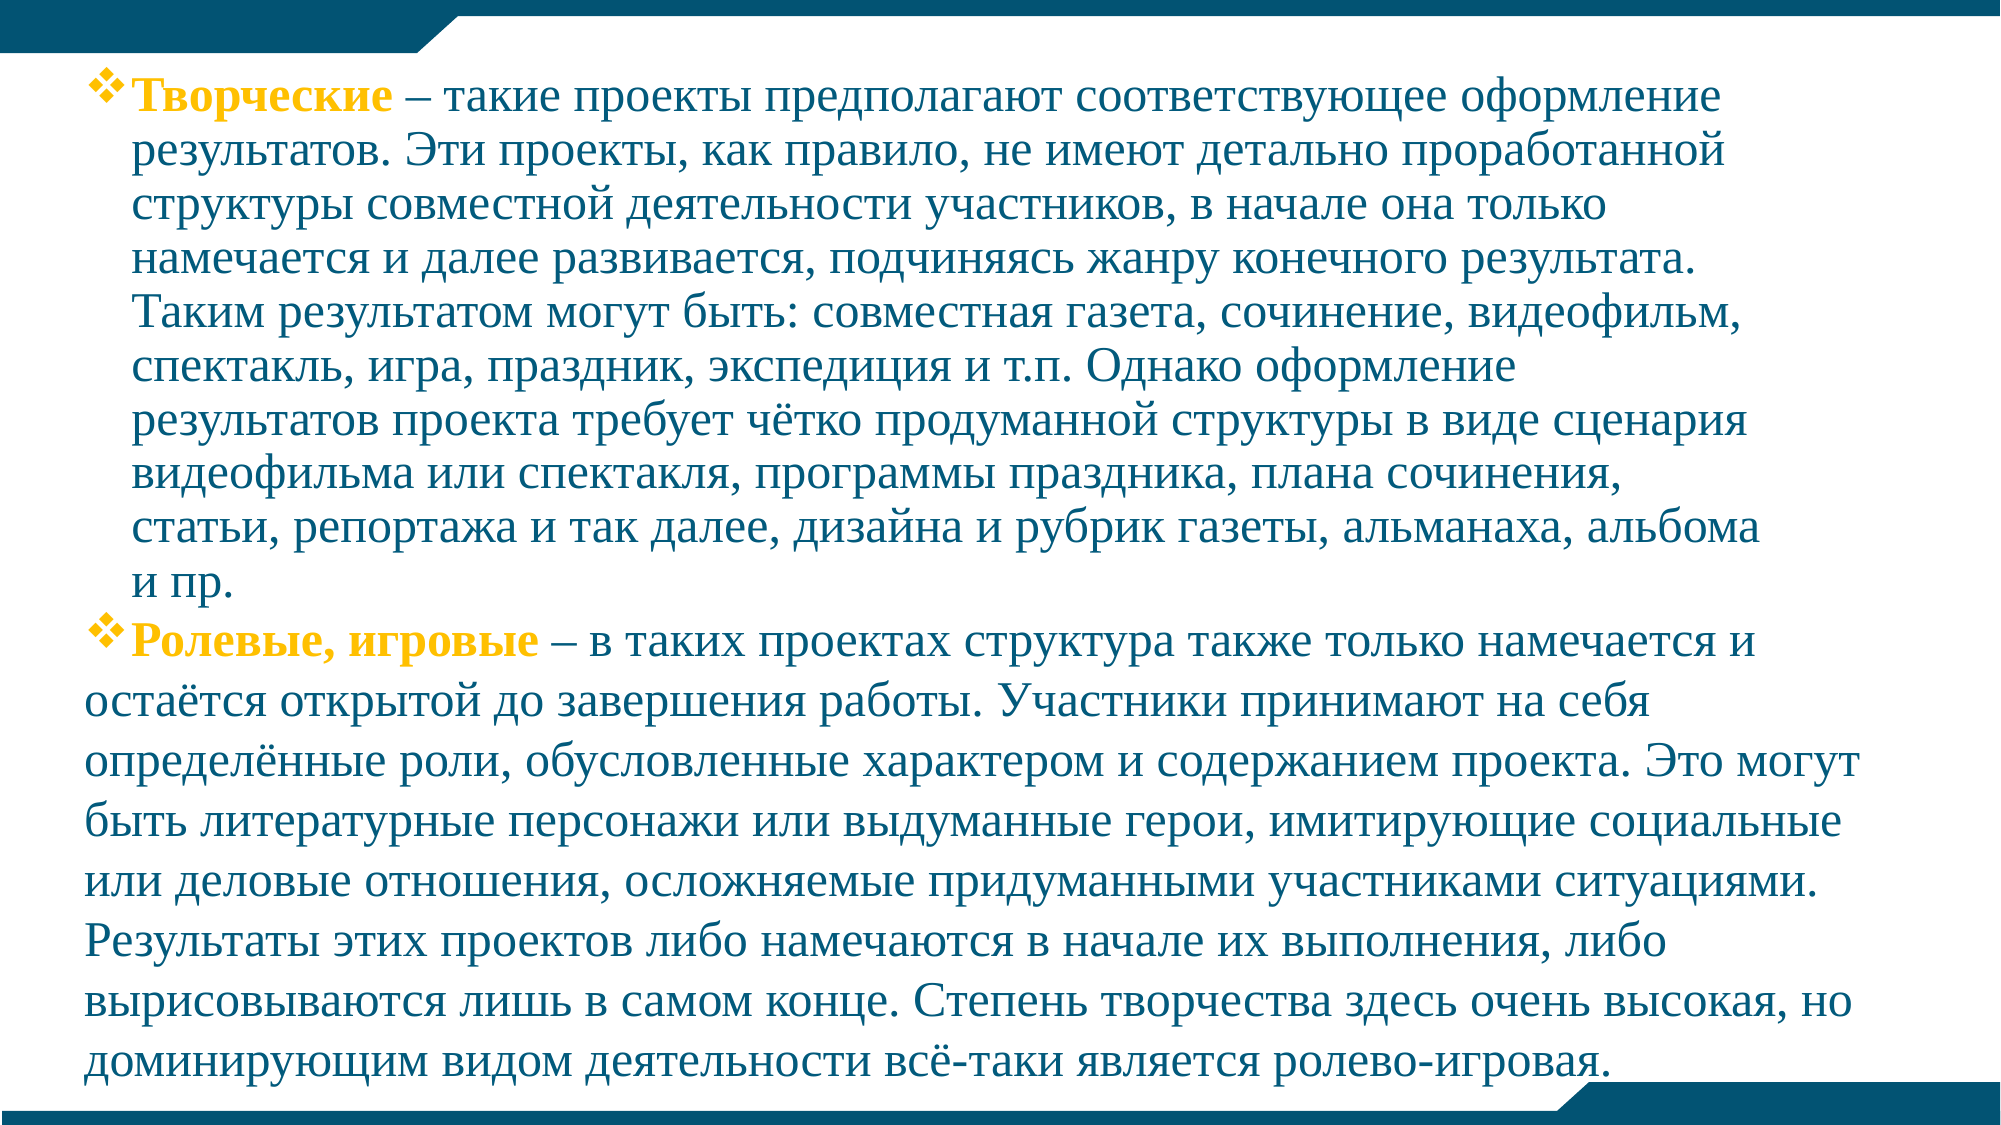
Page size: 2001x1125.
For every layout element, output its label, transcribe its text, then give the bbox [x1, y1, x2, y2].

text_box Ролевые, игровые – в таких проектах структура также только намечается и остаётся открытой до завершения работы. Участники принимают на себя определённые роли, обусловленные характером и содержанием проекта. Это могут быть литературные персонажи или выдуманные герои, имитирующие социальные или деловые отношения, осложняемые придуманными участниками ситуациями. Результаты этих проектов либо намечаются в начале их выполнения, либо вырисовываются лишь в самом конце. Степень творчества здесь очень высокая, но доминирующим видом деятельности всё-таки является ролево-игровая. [69, 599, 1923, 1095]
list Творческие – такие проекты предполагают соответствующее оформление результатов. Эти проекты, как правило, не имеют детально проработанной структуры совместной деятельности участников, в начале она только намечается и далее развивается, подчиняясь жанру конечного результата. Таким результатом могут быть: совместная газета, сочинение, видеофильм, спектакль, игра, праздник, экспедиция и т.п. Однако оформление результатов проекта требует чётко продуманной структуры в виде сценария видеофильма или спектакля, программы праздника, плана сочинения, статьи, репортажа и так далее, дизайна и рубрик газеты, альманаха, альбома и пр. [69, 60, 1783, 599]
